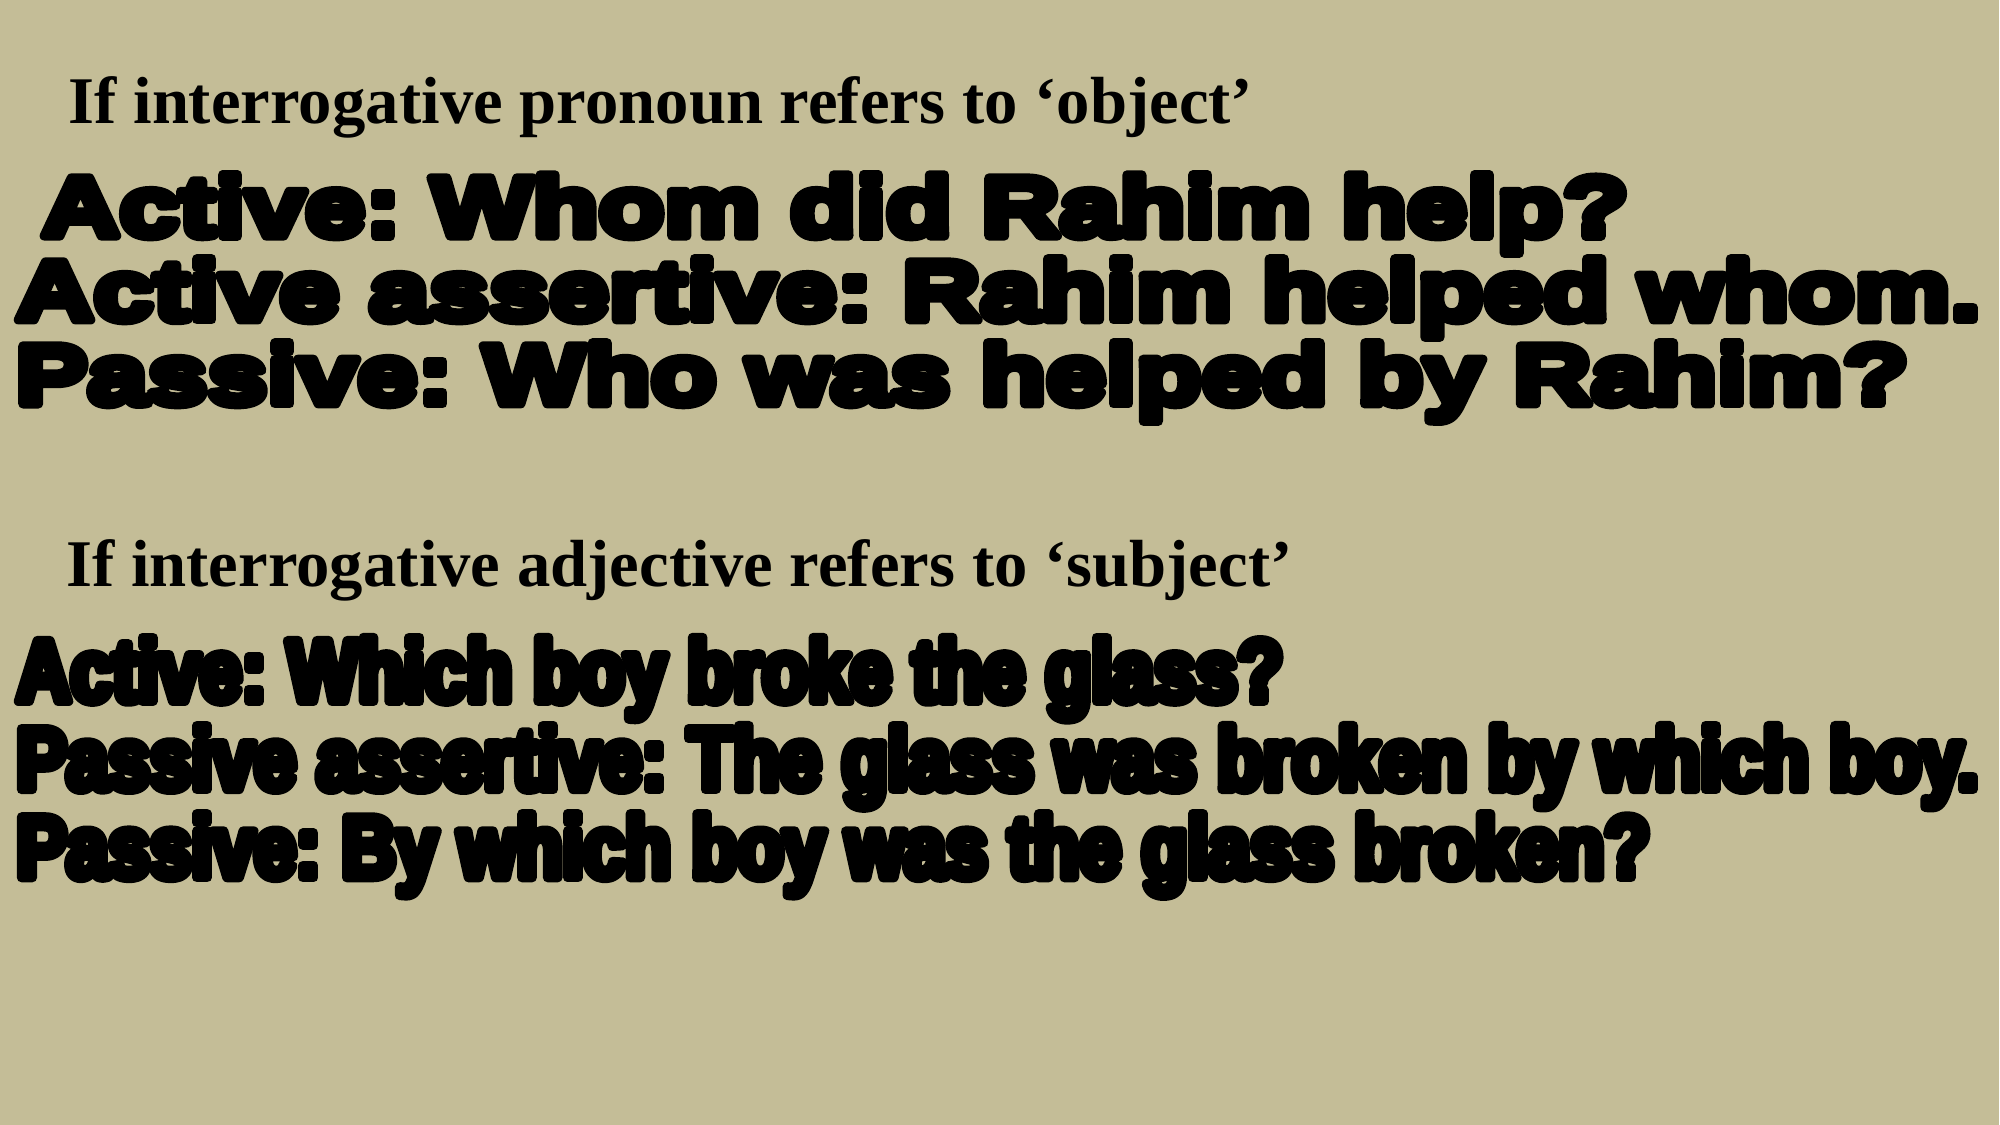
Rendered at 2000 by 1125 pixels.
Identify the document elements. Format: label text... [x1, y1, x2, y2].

text_box If interrogative pronoun refers to ‘object’ [54, 49, 1271, 145]
text_box If interrogative adjective refers to ‘subject’ [51, 512, 1310, 608]
